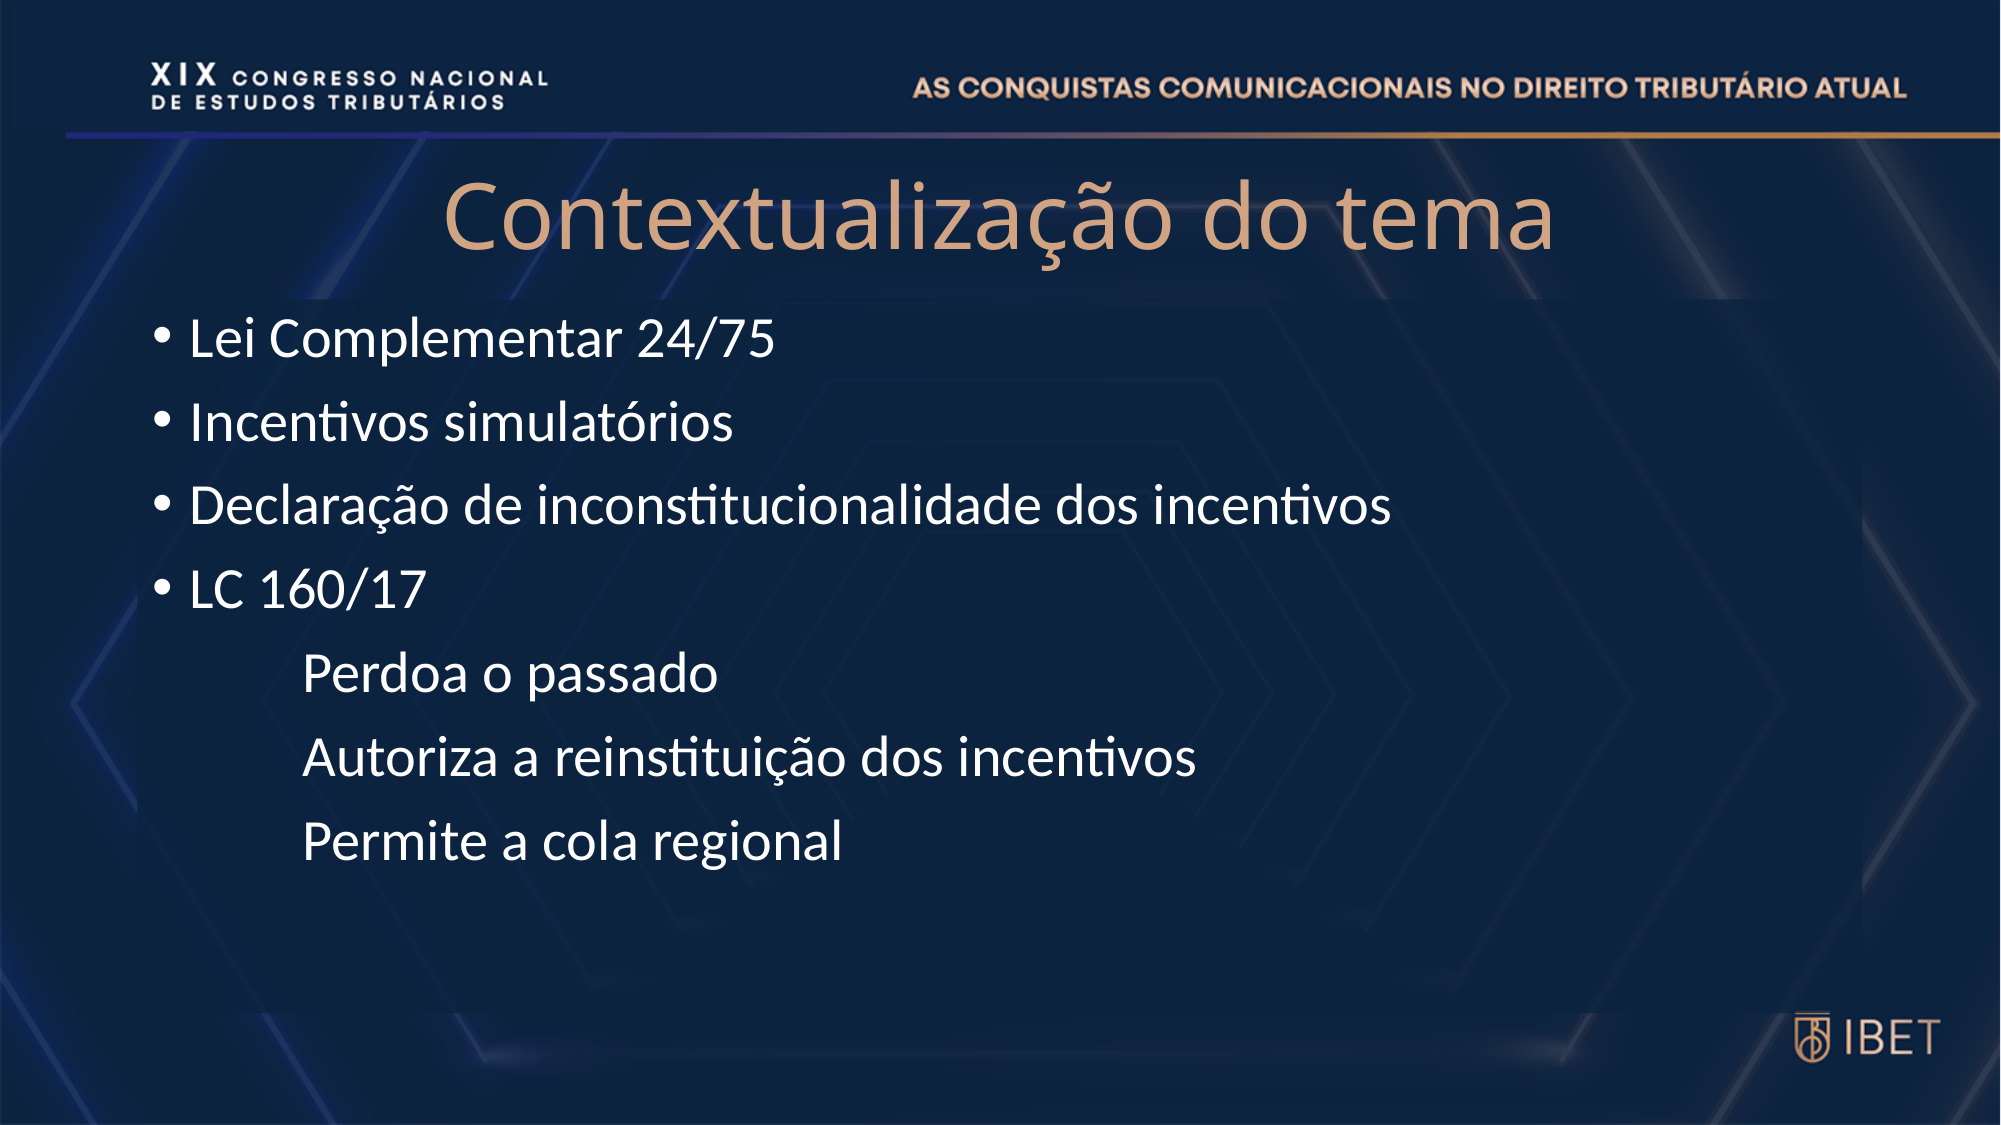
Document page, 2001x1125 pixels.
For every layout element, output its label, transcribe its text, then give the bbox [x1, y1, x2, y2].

picture [0, 0, 2001, 1125]
title Contextualização do tema [137, 111, 1863, 299]
list Lei Complementar 24/75 Incentivos simulatórios Declaração de inconstitucionalidade dos incentivos LC 160/17 Perdoa o passado Autoriza a reinstituição dos incentivos Permite a cola regional [137, 299, 1863, 1014]
